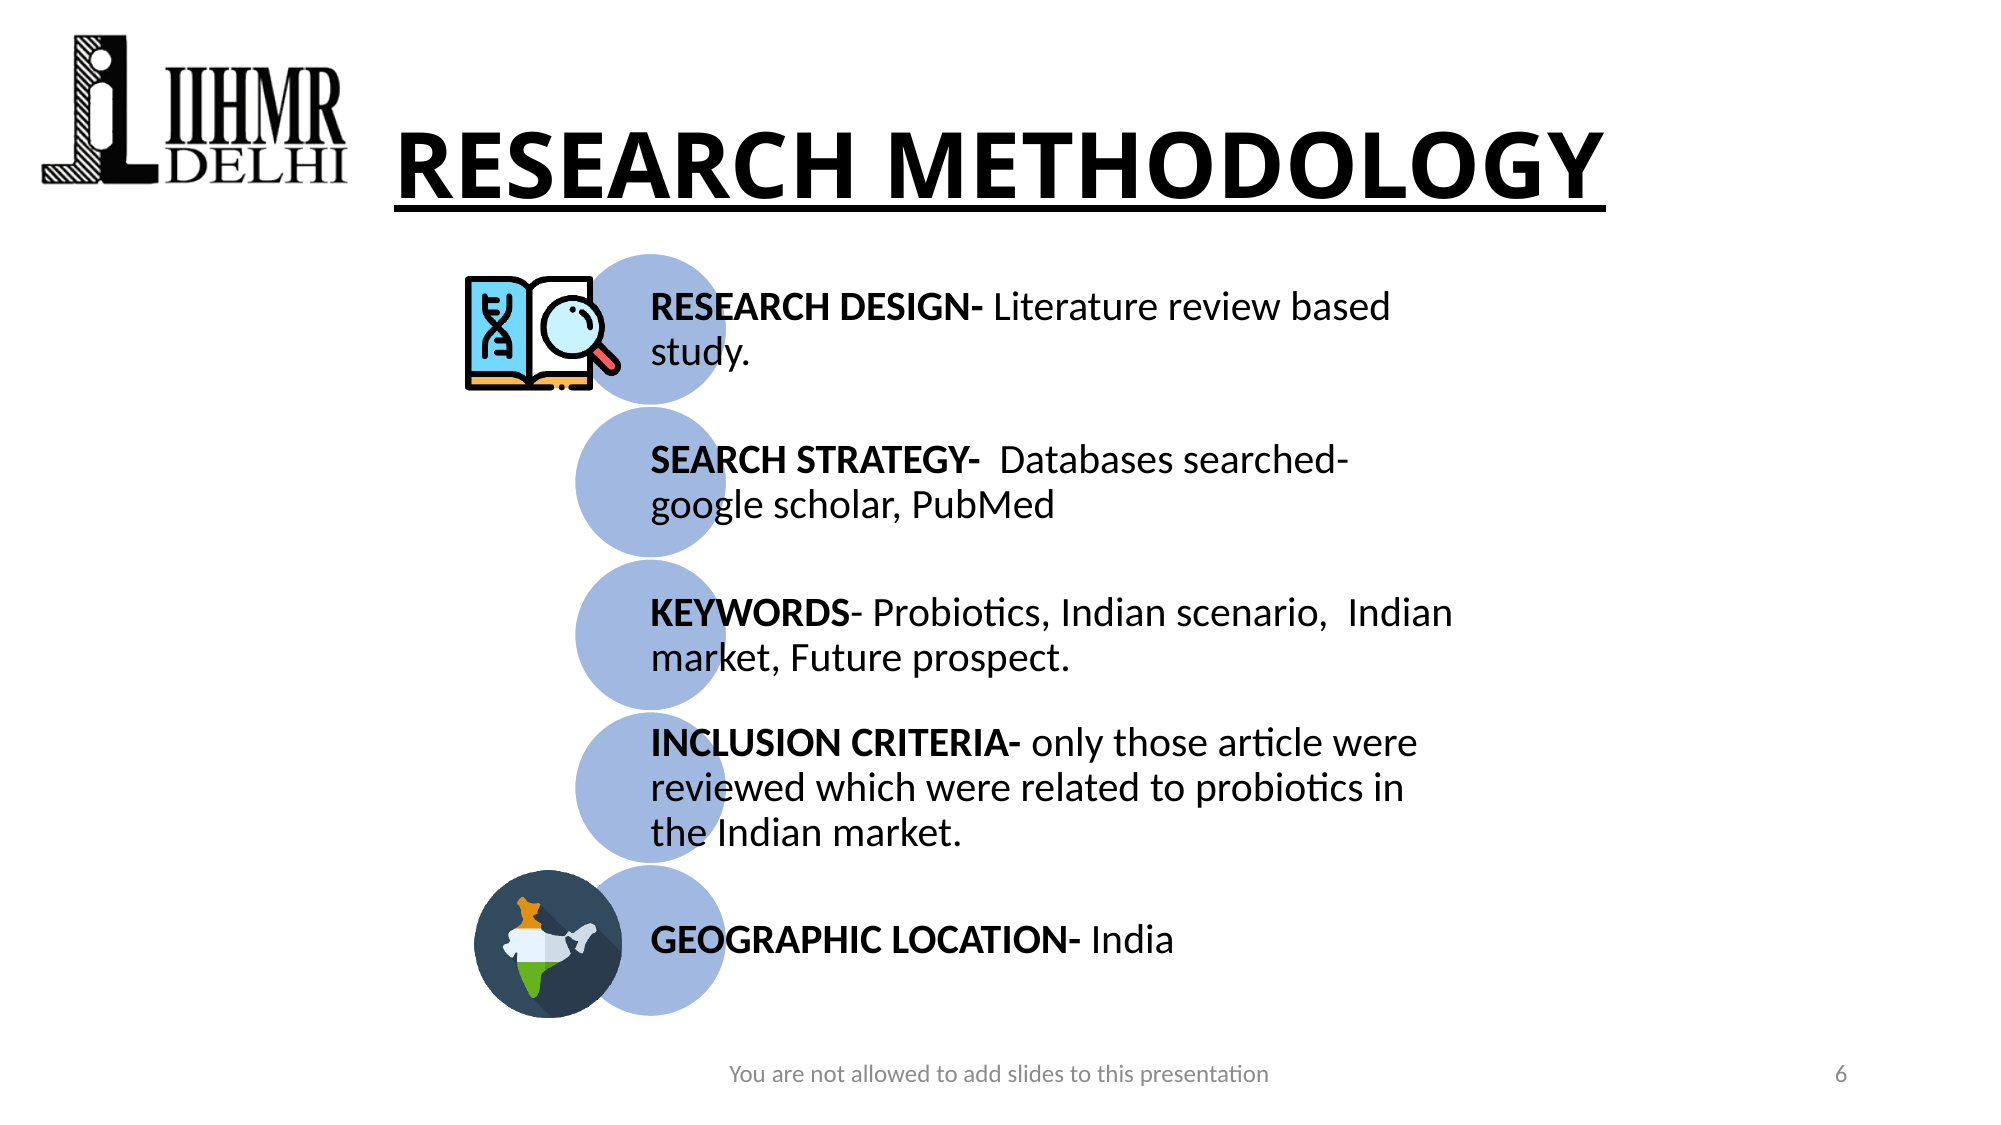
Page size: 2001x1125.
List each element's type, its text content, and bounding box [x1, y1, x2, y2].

picture [474, 870, 622, 1018]
picture [465, 255, 621, 411]
picture [41, 31, 367, 185]
footer You are not allowed to add slides to this presentation [662, 1042, 1338, 1103]
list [137, 253, 1863, 1017]
slide_number 6 [1412, 1042, 1863, 1103]
title RESEARCH METHODOLOGY [137, 59, 1863, 253]
